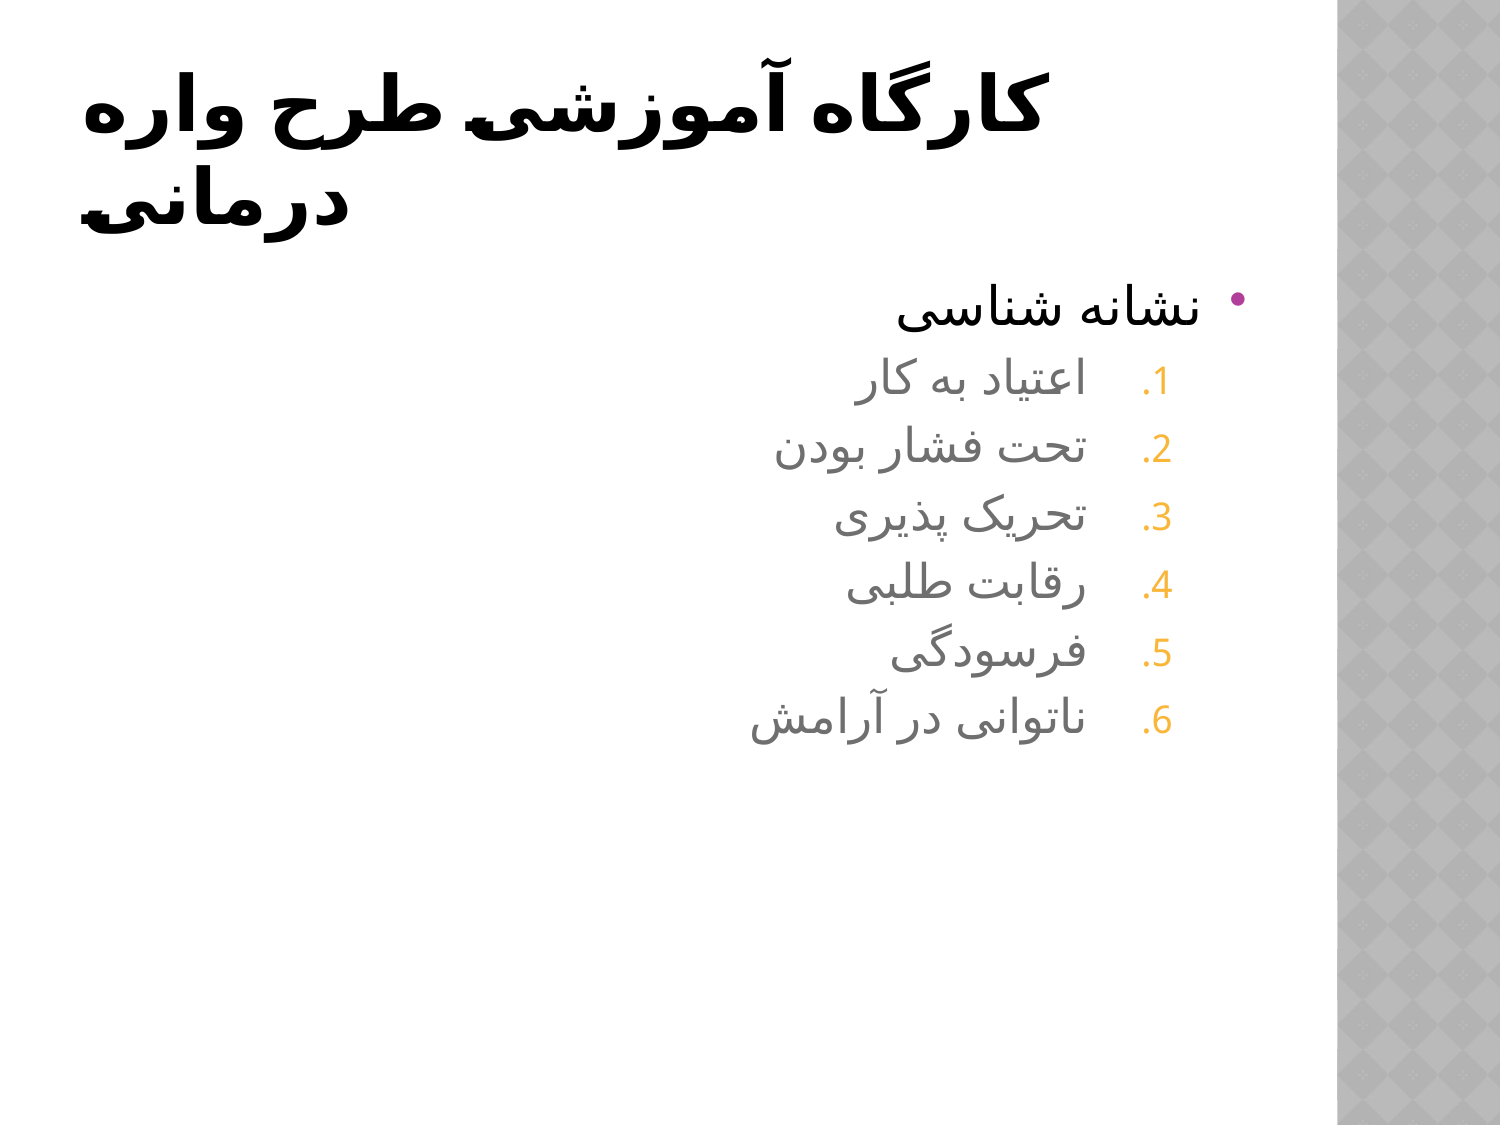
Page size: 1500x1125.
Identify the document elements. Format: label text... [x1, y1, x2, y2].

title کارگاه آموزشی طرح واره درمانی [75, 52, 1263, 240]
list نشانه شناسی اعتیاد به کار تحت فشار بودن تحریک پذیری رقابت طلبی فرسودگی ناتوانی در آرامش [75, 264, 1263, 1059]
